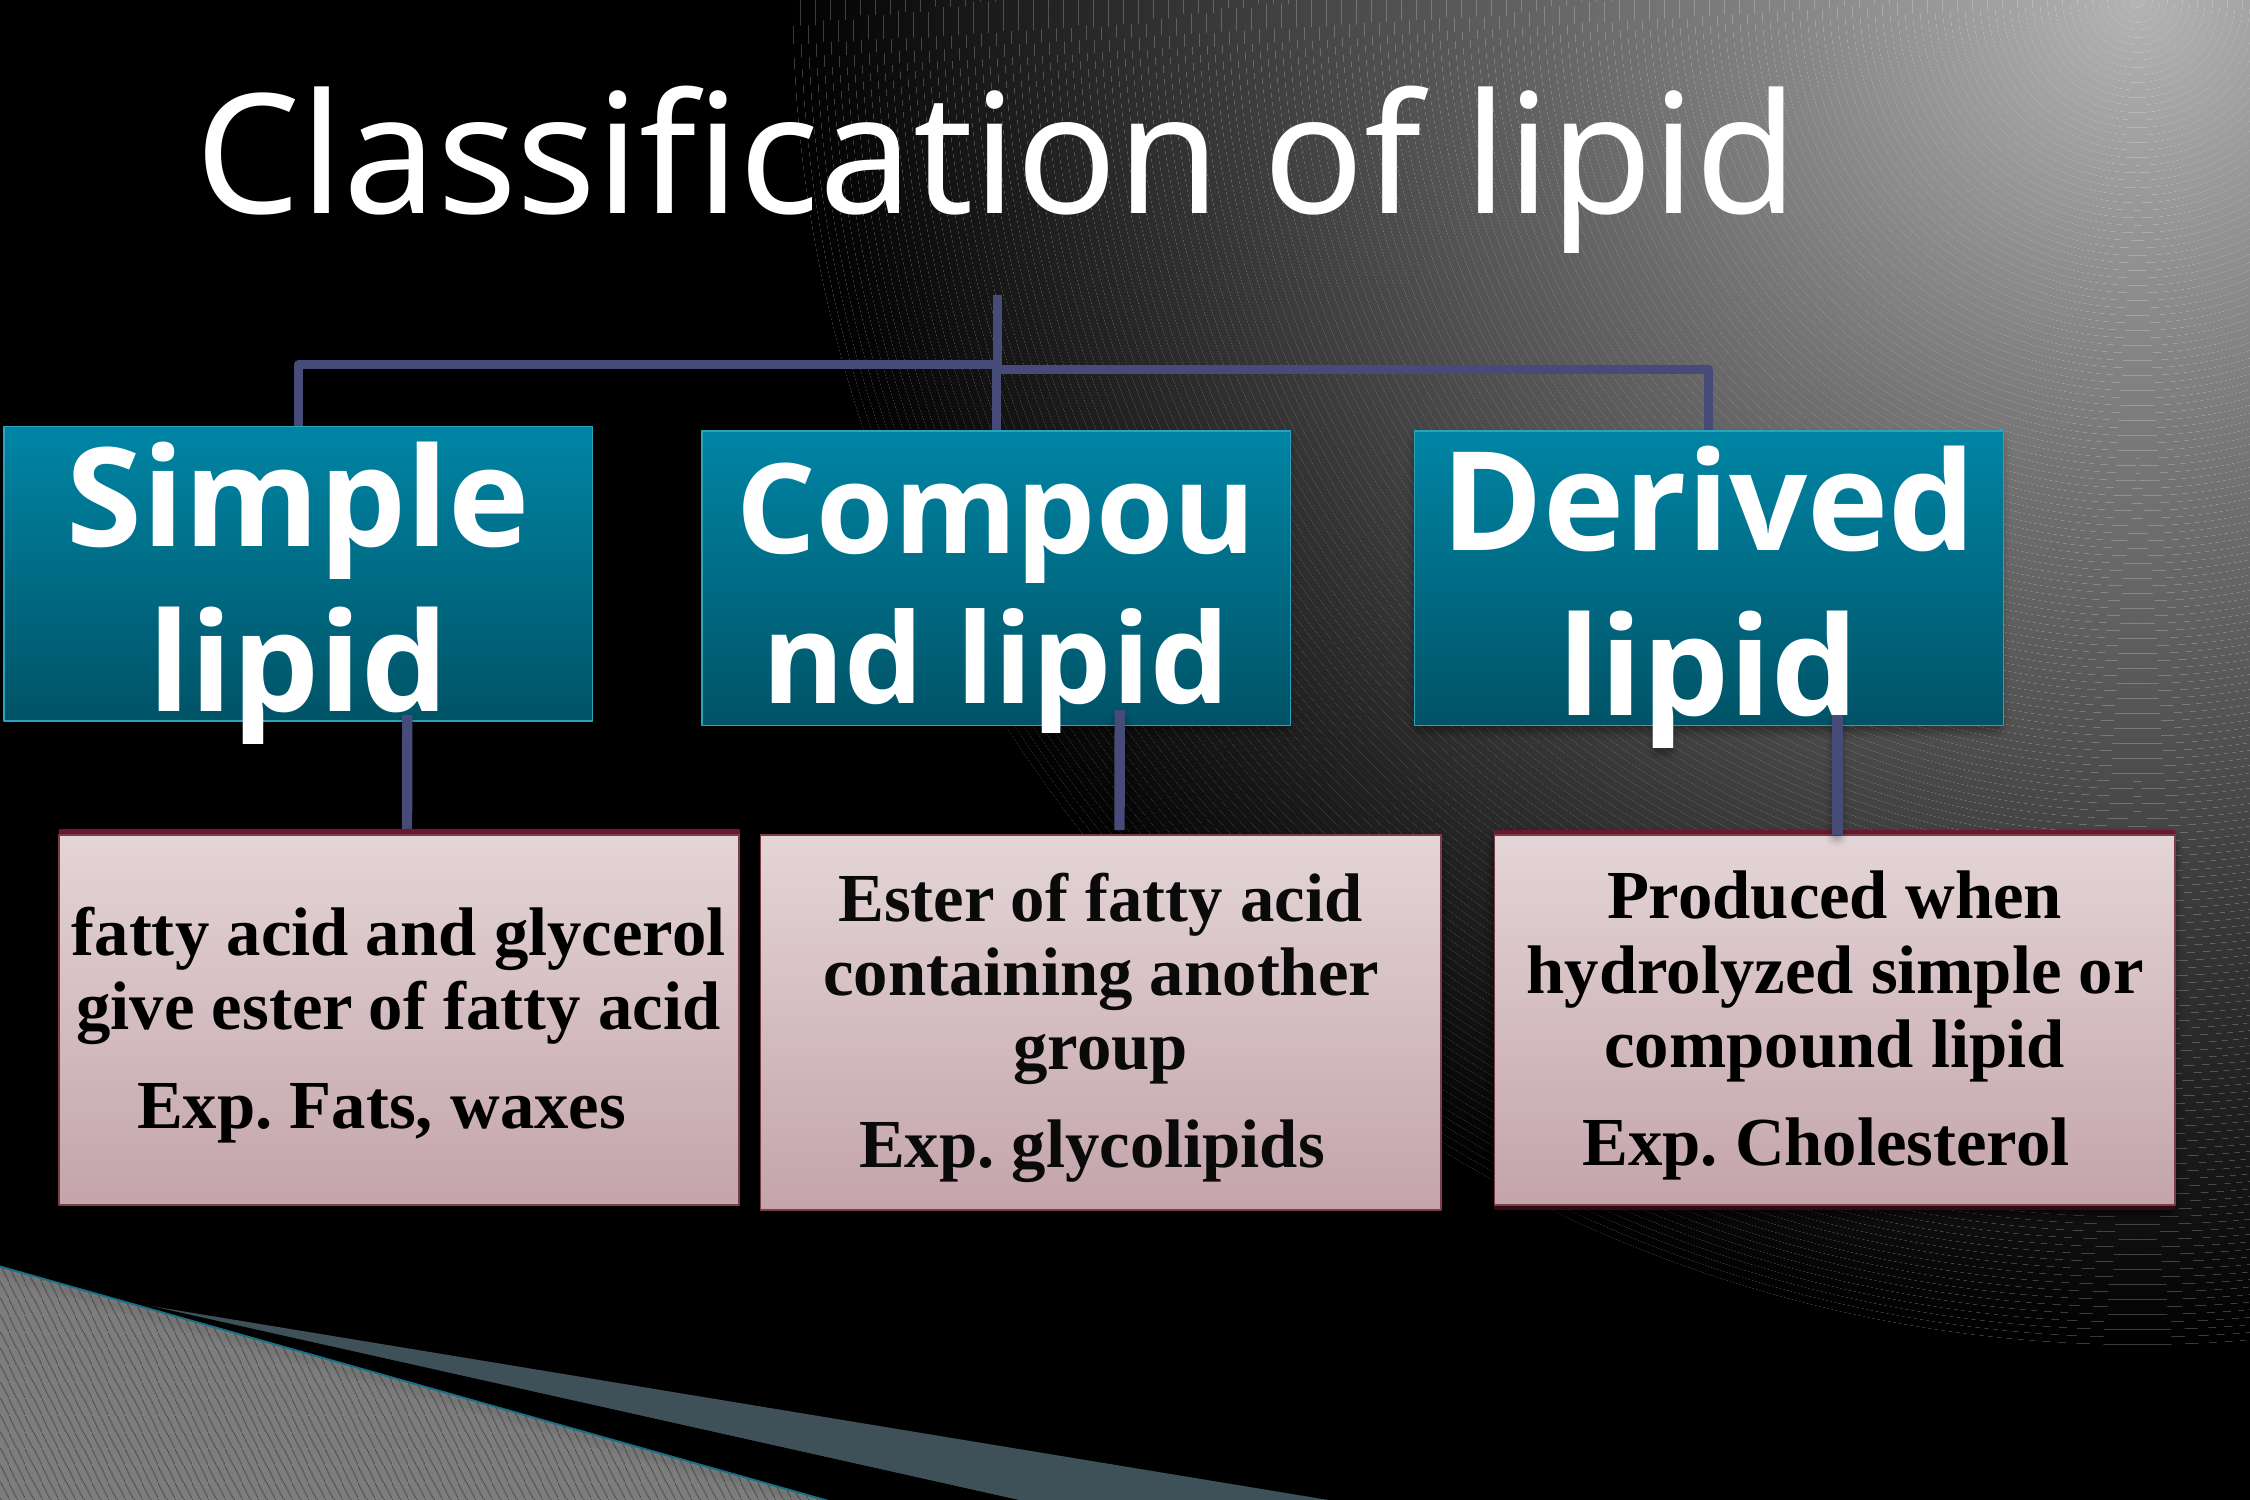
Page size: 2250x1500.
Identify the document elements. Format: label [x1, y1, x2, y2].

text_box [58, 829, 740, 1206]
text_box [1494, 829, 2176, 1211]
text_box [760, 834, 1442, 1211]
picture [0, 1268, 817, 1500]
text_box [122, 0, 2138, 1136]
